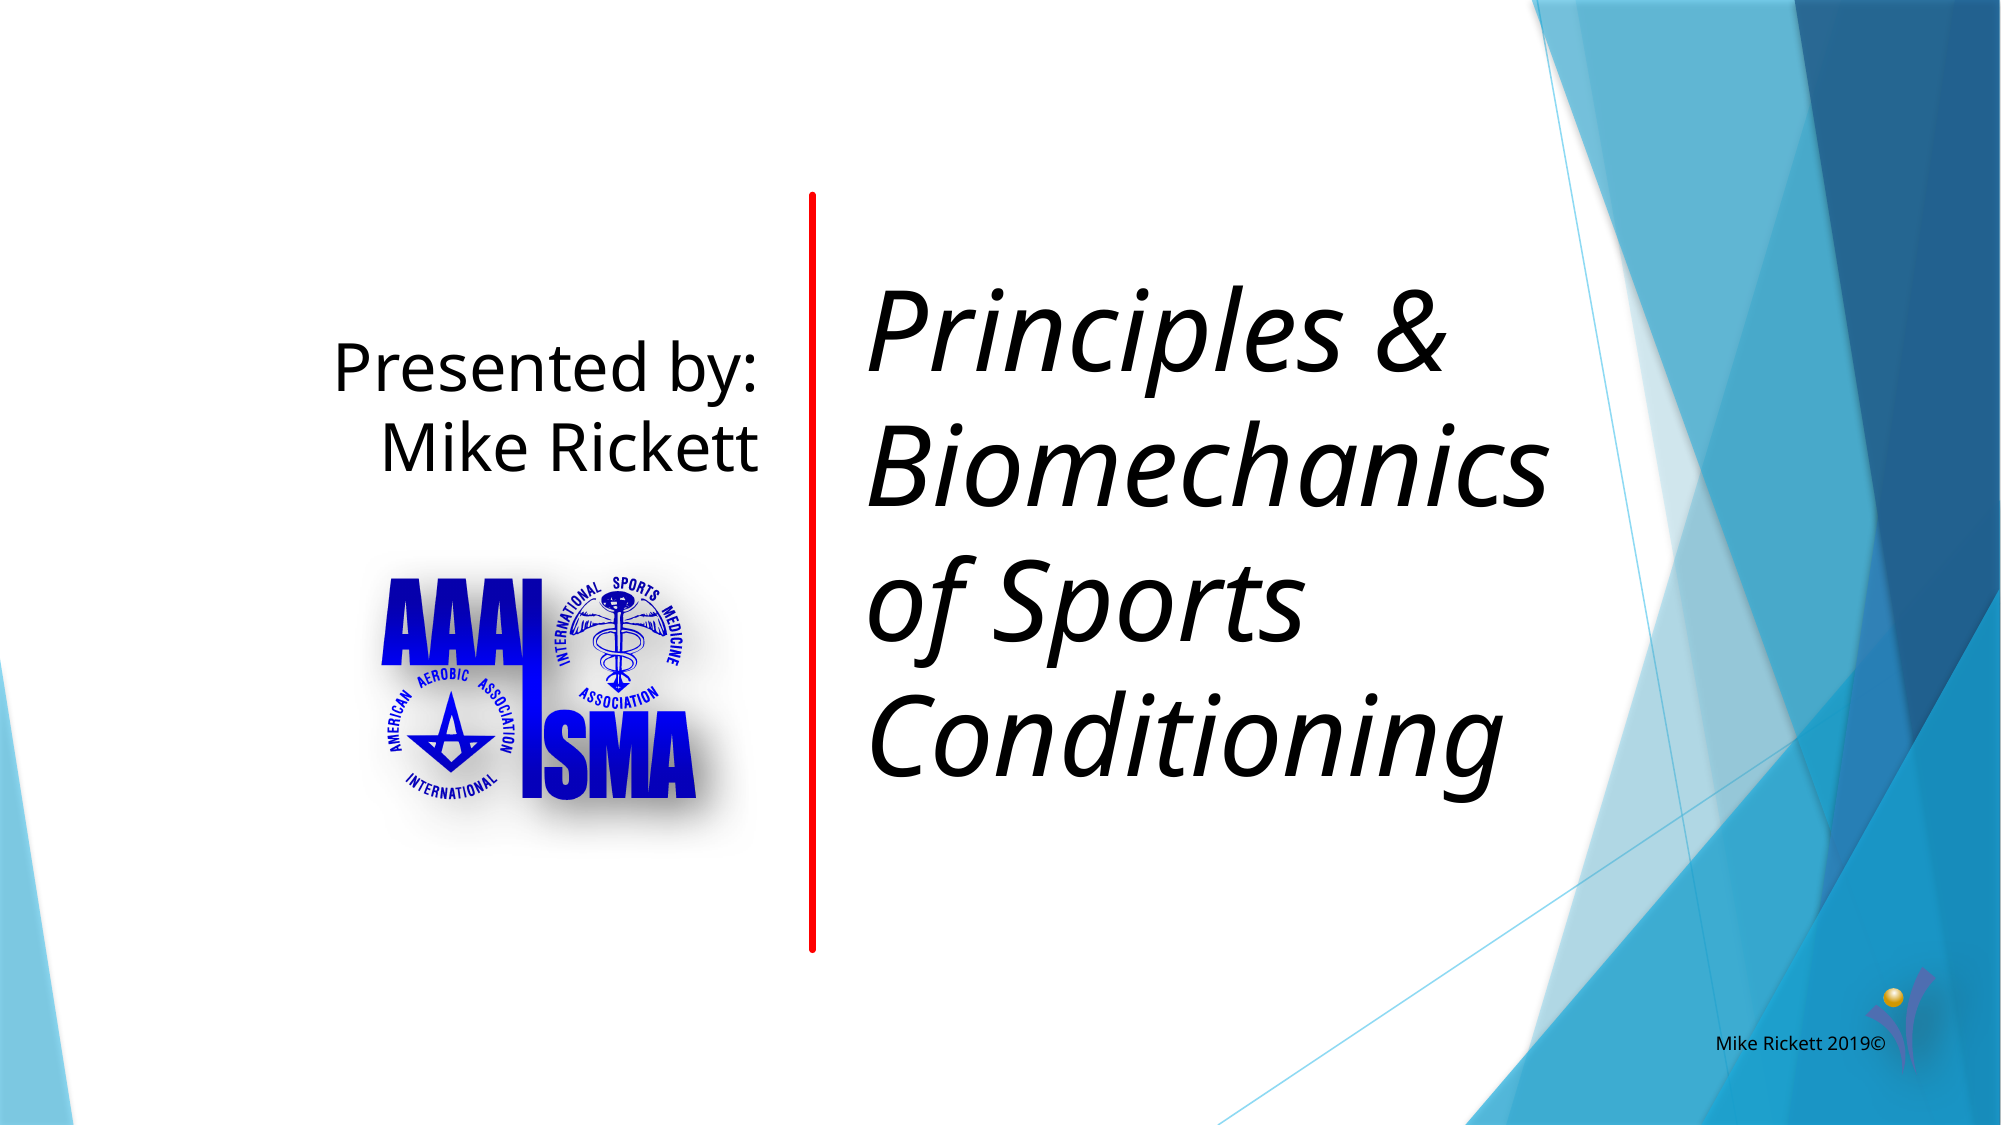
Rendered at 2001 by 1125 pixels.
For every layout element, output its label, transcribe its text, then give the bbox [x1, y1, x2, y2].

picture [375, 571, 700, 804]
text_box Presented by: Mike Rickett [300, 317, 775, 492]
text_box Principles & Biomechanics of Sports Conditioning [849, 251, 1650, 887]
